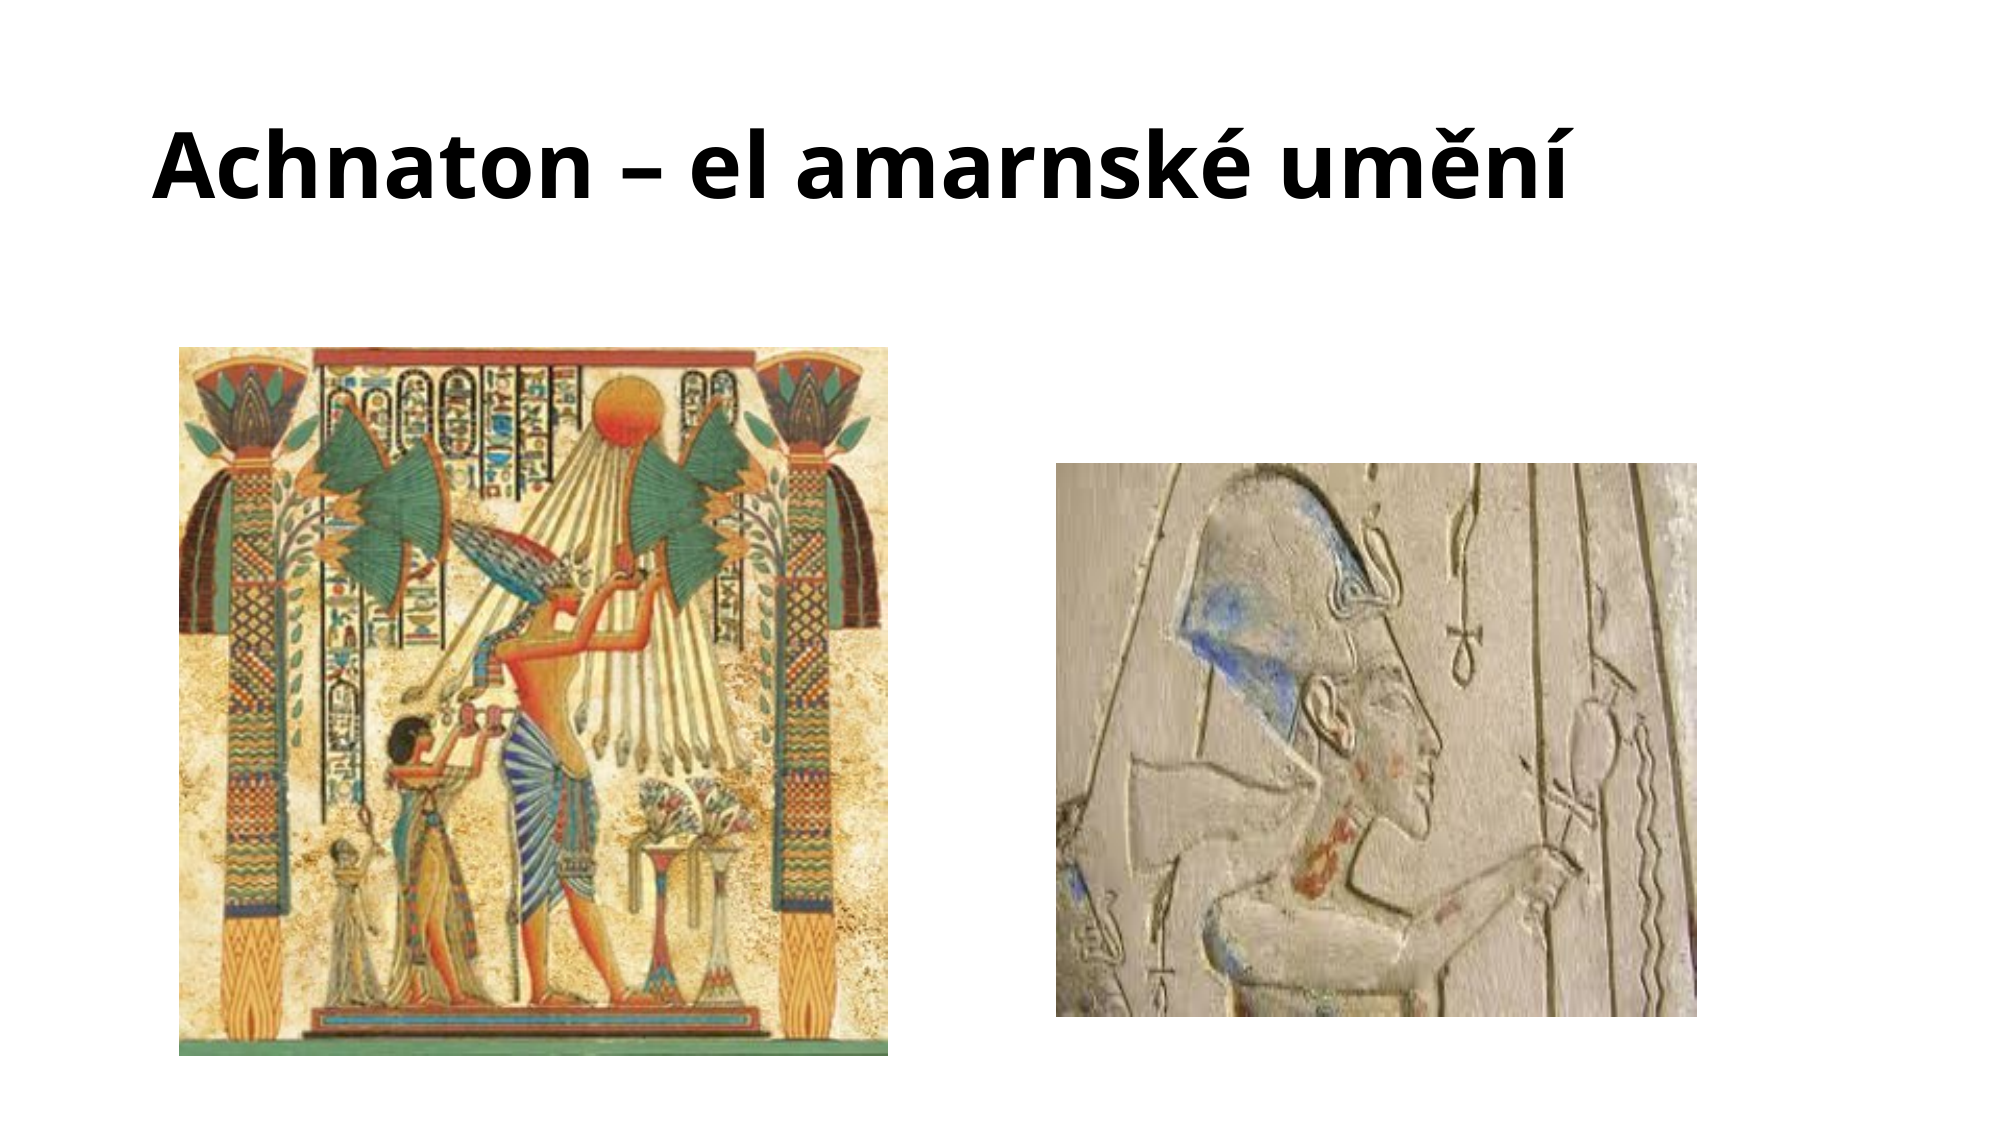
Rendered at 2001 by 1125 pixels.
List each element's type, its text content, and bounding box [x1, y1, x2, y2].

title Achnaton – el amarnské umění [137, 59, 1863, 278]
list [179, 347, 888, 1056]
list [1056, 463, 1697, 1017]
